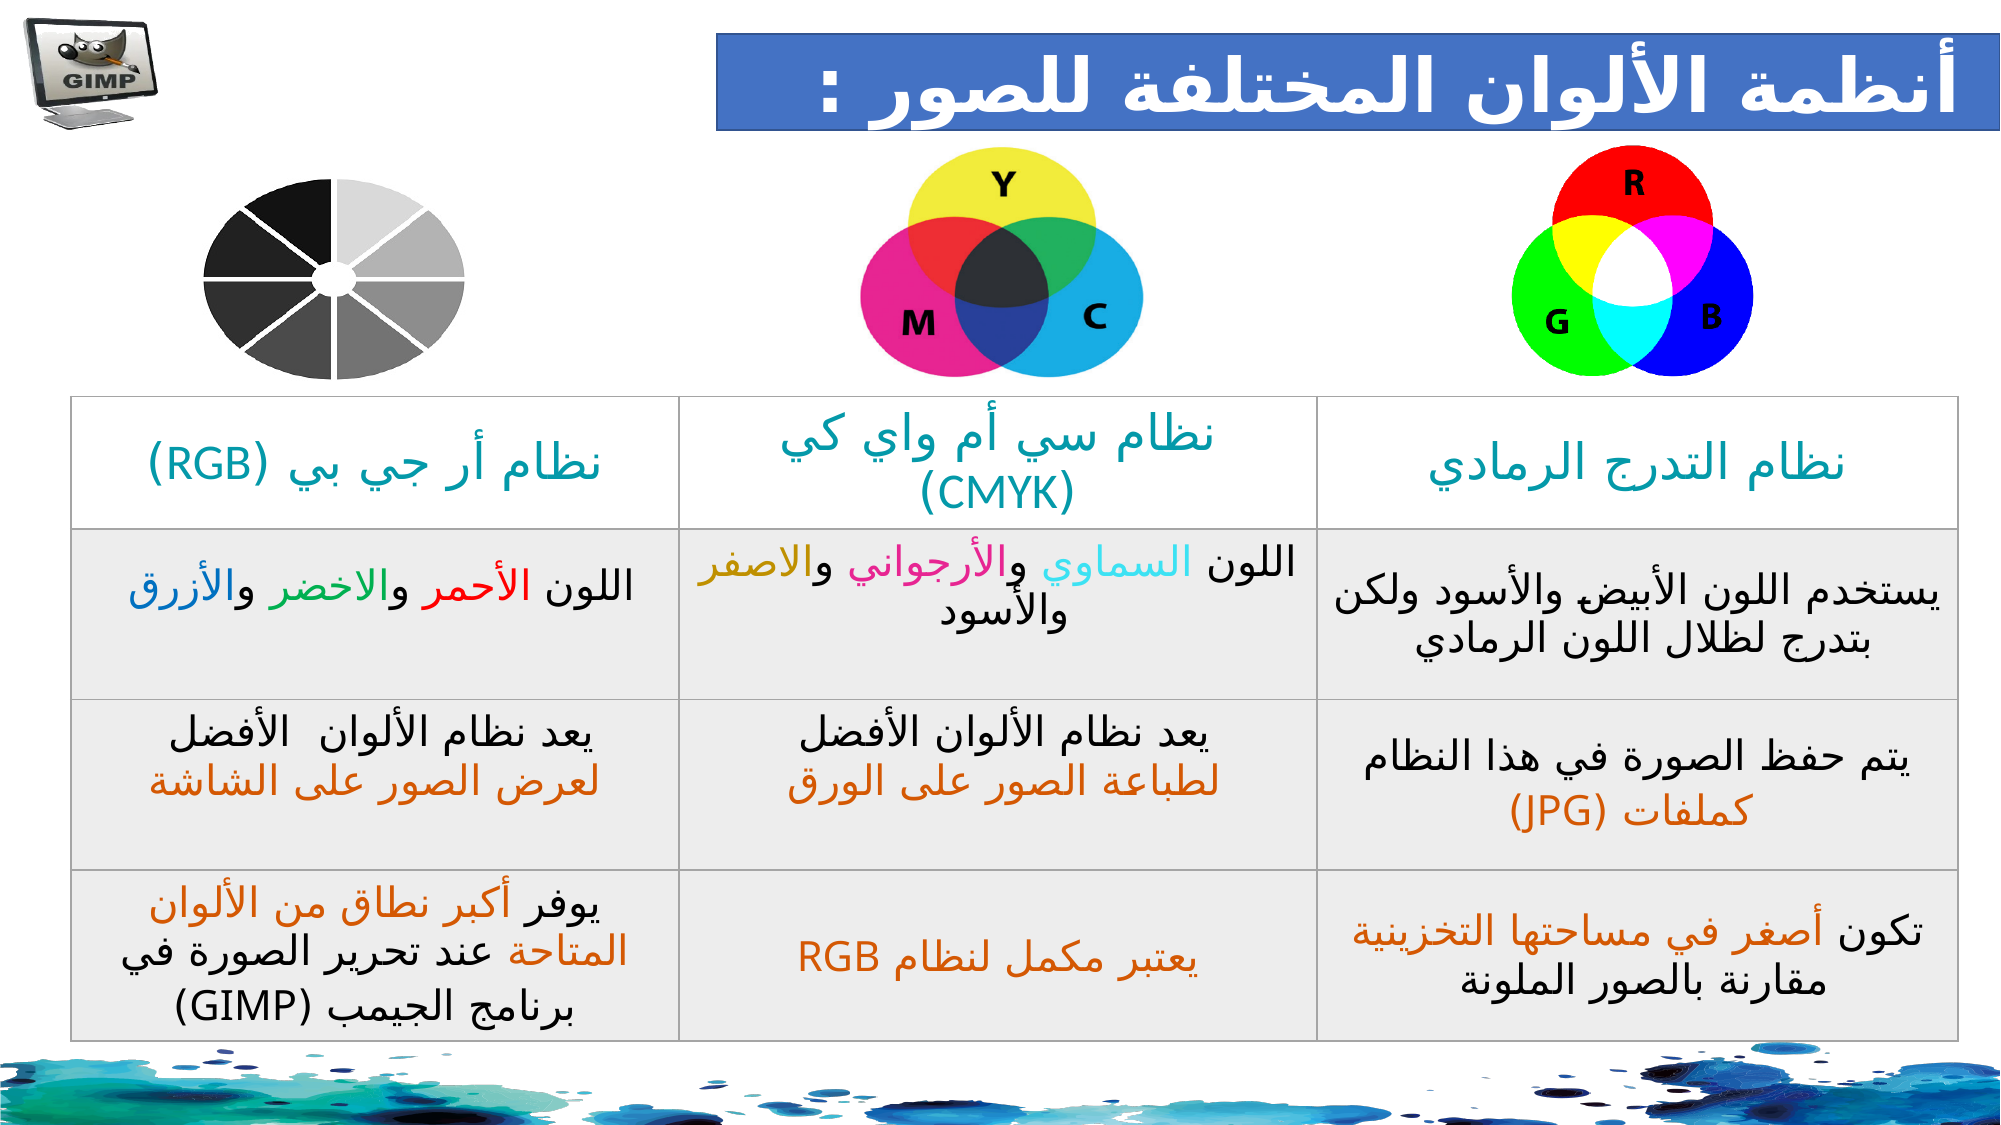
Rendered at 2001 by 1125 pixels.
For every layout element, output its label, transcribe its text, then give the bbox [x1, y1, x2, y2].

table_cell يتم حفظ الصورة في هذا النظام كملفات (JPG) [1318, 700, 1957, 869]
table_cell اللون الأحمر والاخضر والأزرق [72, 530, 678, 699]
table_header نظام سي أم واي كي (CMYK) [680, 397, 1316, 528]
table_cell يعد نظام الألوان الأفضل لطباعة الصور على الورق [680, 700, 1316, 869]
table_cell تكون أصغر في مساحتها التخزينية مقارنة بالصور الملونة [1318, 871, 1957, 1029]
picture [849, 140, 1149, 387]
table_header نظام أر جي بي (RGB) [72, 397, 678, 528]
picture [0, 1029, 2000, 1125]
picture [1509, 137, 1756, 384]
table_cell يوفر أكبر نطاق من الألوان المتاحة عند تحرير الصورة في برنامج الجيمب (GIMP) [72, 871, 678, 1029]
table_cell يستخدم اللون الأبيض والأسود ولكن بتدرج لظلال اللون الرمادي [1318, 530, 1957, 699]
table_cell يعد نظام الألوان الأفضل لعرض الصور على الشاشة [72, 700, 678, 869]
table_header نظام التدرج الرمادي [1318, 397, 1957, 528]
picture [192, 171, 477, 384]
table_cell يعتبر مكمل لنظام RGB [680, 871, 1316, 1029]
table_cell اللون السماوي والأرجواني والاصفر والأسود [680, 530, 1316, 699]
picture [0, 15, 182, 131]
text_box أنظمة الألوان المختلفة للصور : [716, 33, 2000, 131]
